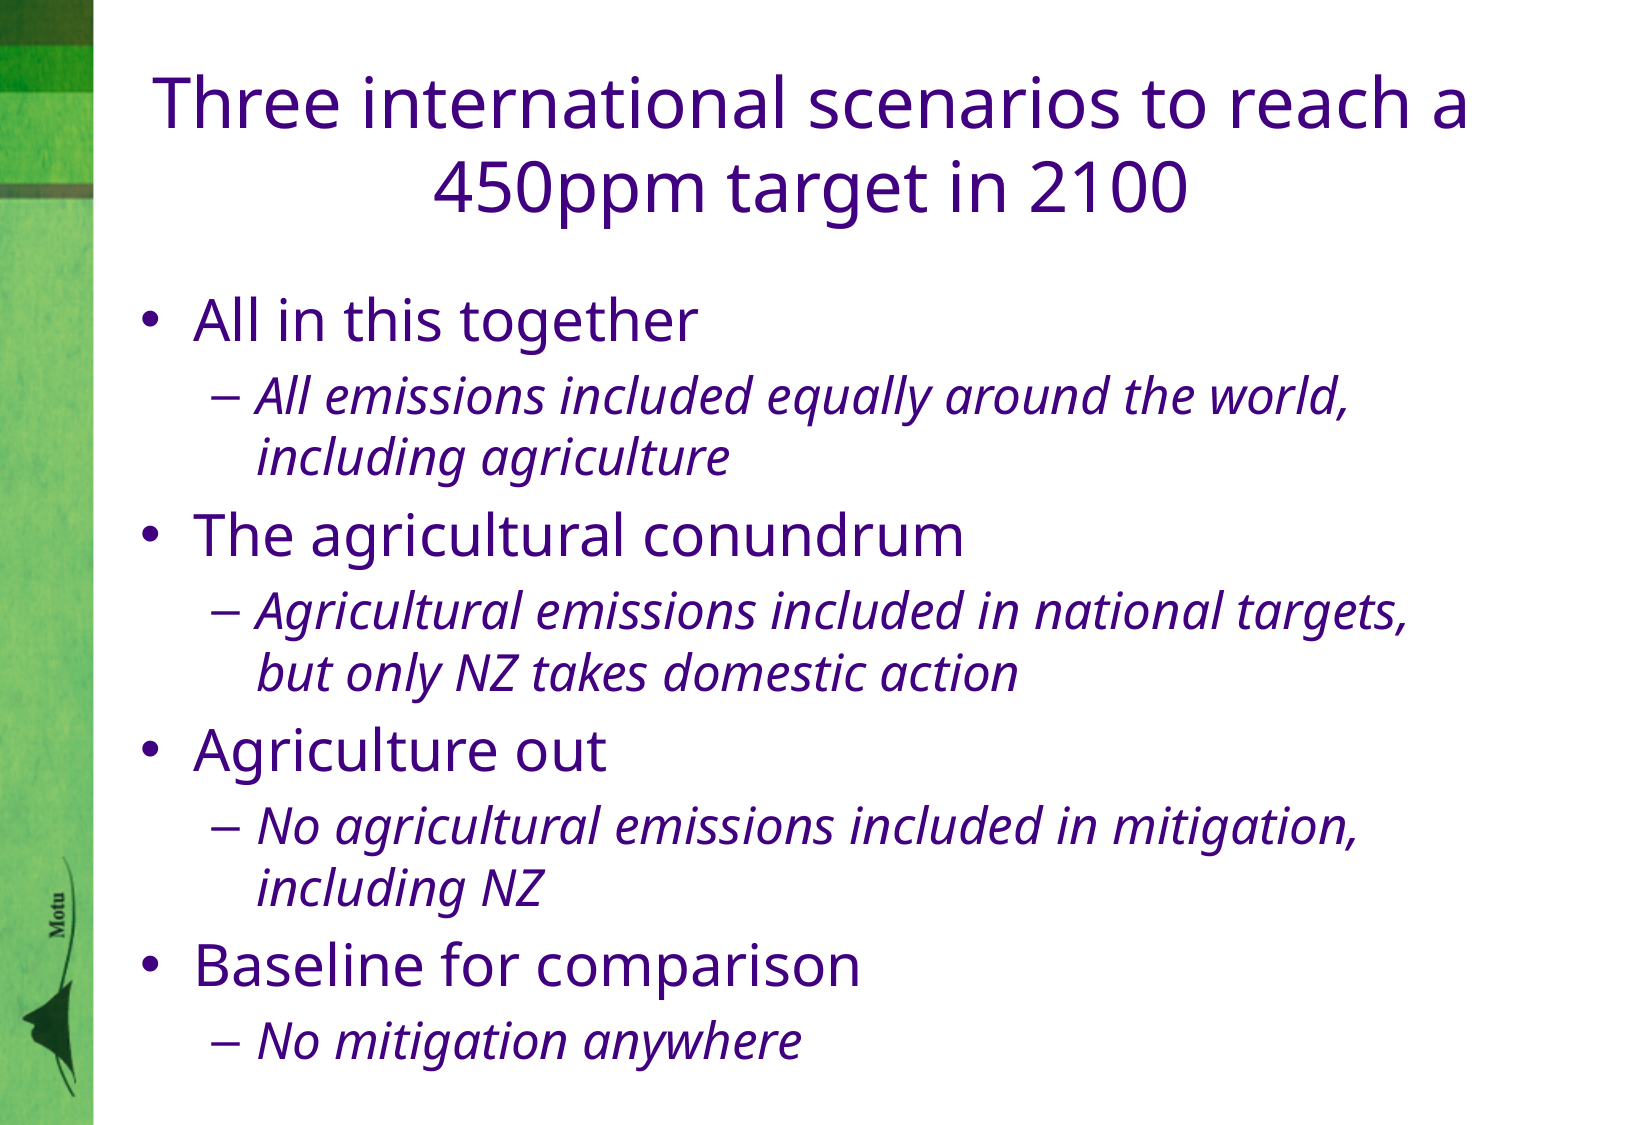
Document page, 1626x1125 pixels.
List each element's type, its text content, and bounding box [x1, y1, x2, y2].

picture [0, 0, 1626, 1125]
title Three international scenarios to reach a 450ppm target in 2100 [125, 50, 1500, 238]
list All in this together All emissions included equally around the world, including agriculture The agricultural conundrum Agricultural emissions included in national targets, but only NZ takes domestic action Agriculture out No agricultural emissions included in mitigation, including NZ Baseline for comparison No mitigation anywhere [125, 275, 1500, 1079]
